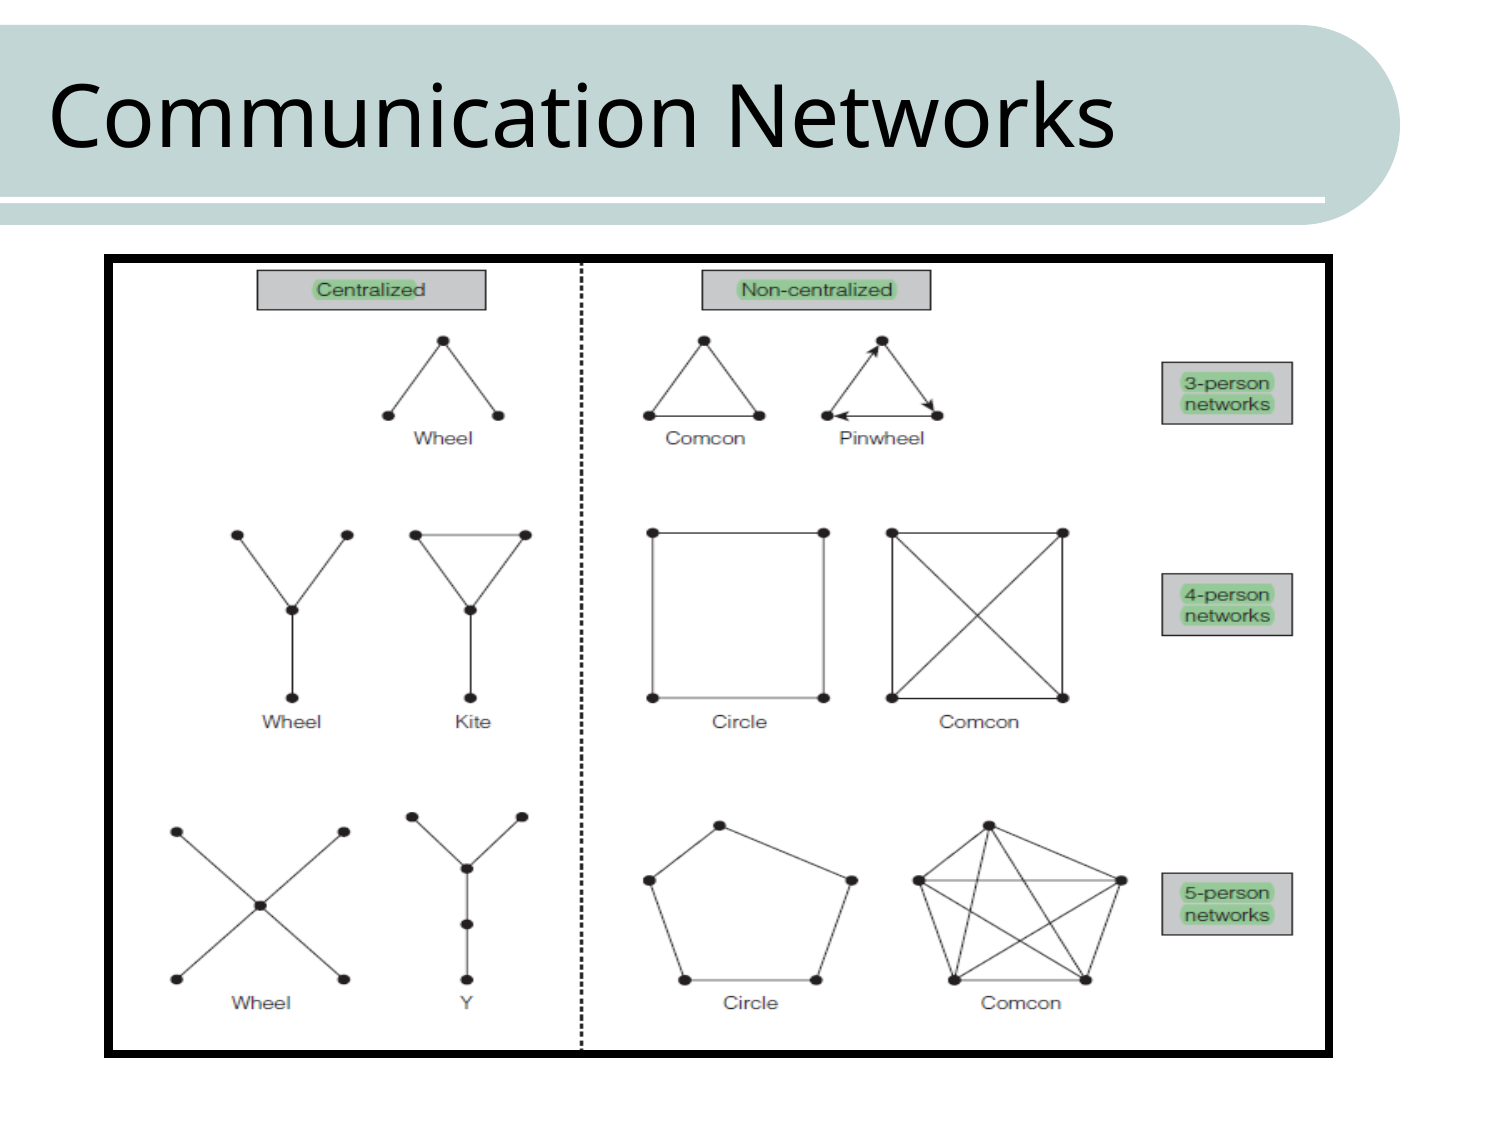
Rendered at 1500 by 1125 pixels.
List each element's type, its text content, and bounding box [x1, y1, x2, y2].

title Communication Networks [31, 37, 1348, 188]
picture [112, 262, 1326, 1051]
